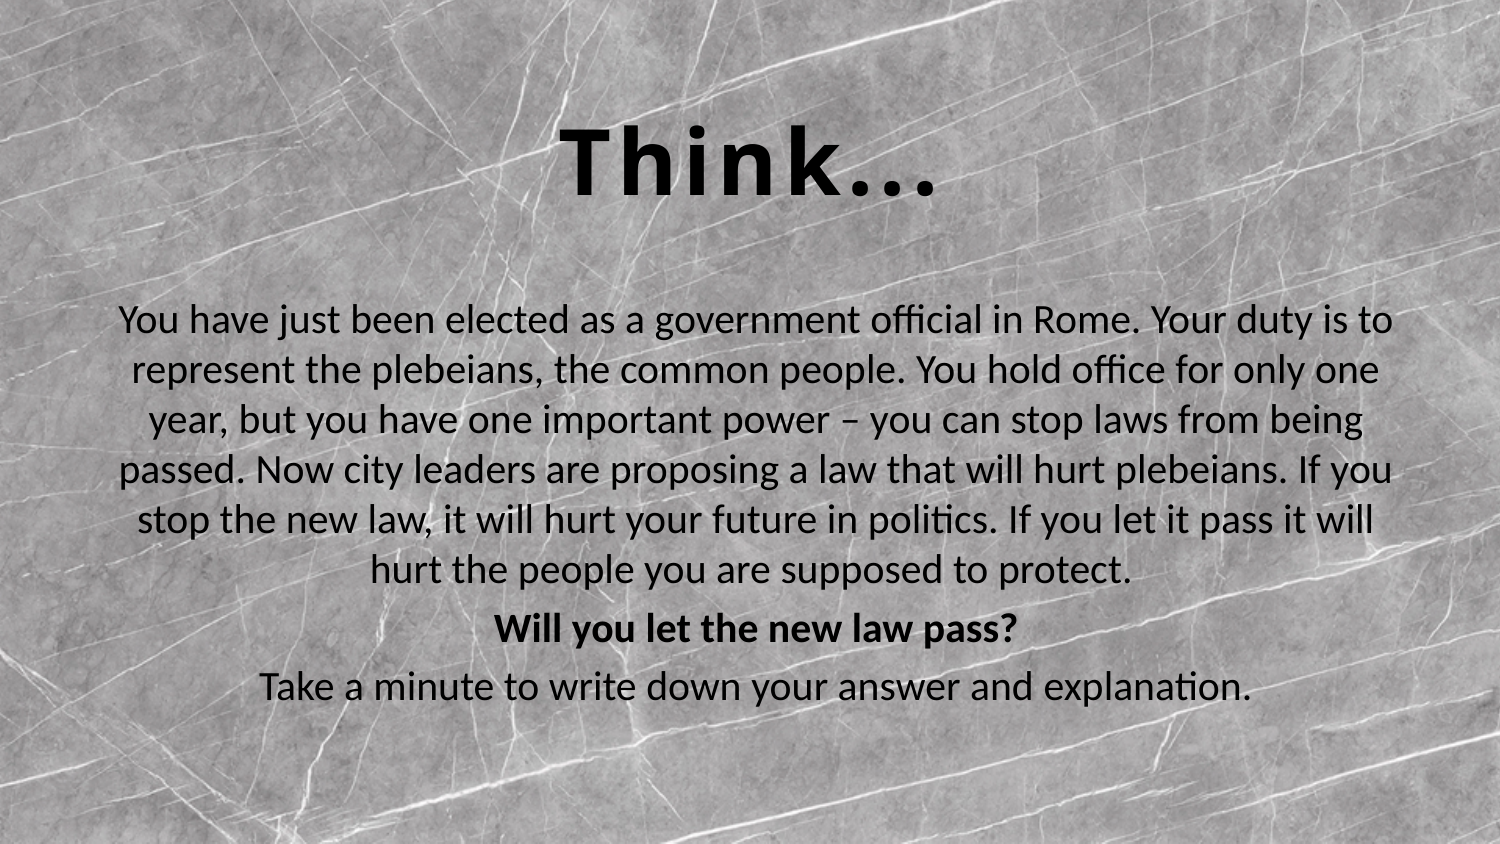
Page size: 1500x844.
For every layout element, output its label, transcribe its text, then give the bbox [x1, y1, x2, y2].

text_box You have just been elected as a government official in Rome. Your duty is to represent the plebeians, the common people. You hold office for only one year, but you have one important power – you can stop laws from being passed. Now city leaders are proposing a law that will hurt plebeians. If you stop the new law, it will hurt your future in politics. If you let it pass it will hurt the people you are supposed to protect. Will you let the new law pass? Take a minute to write down your answer and explanation. [99, 284, 1413, 722]
picture [0, 0, 1500, 844]
text_box Think... [73, 96, 1424, 216]
